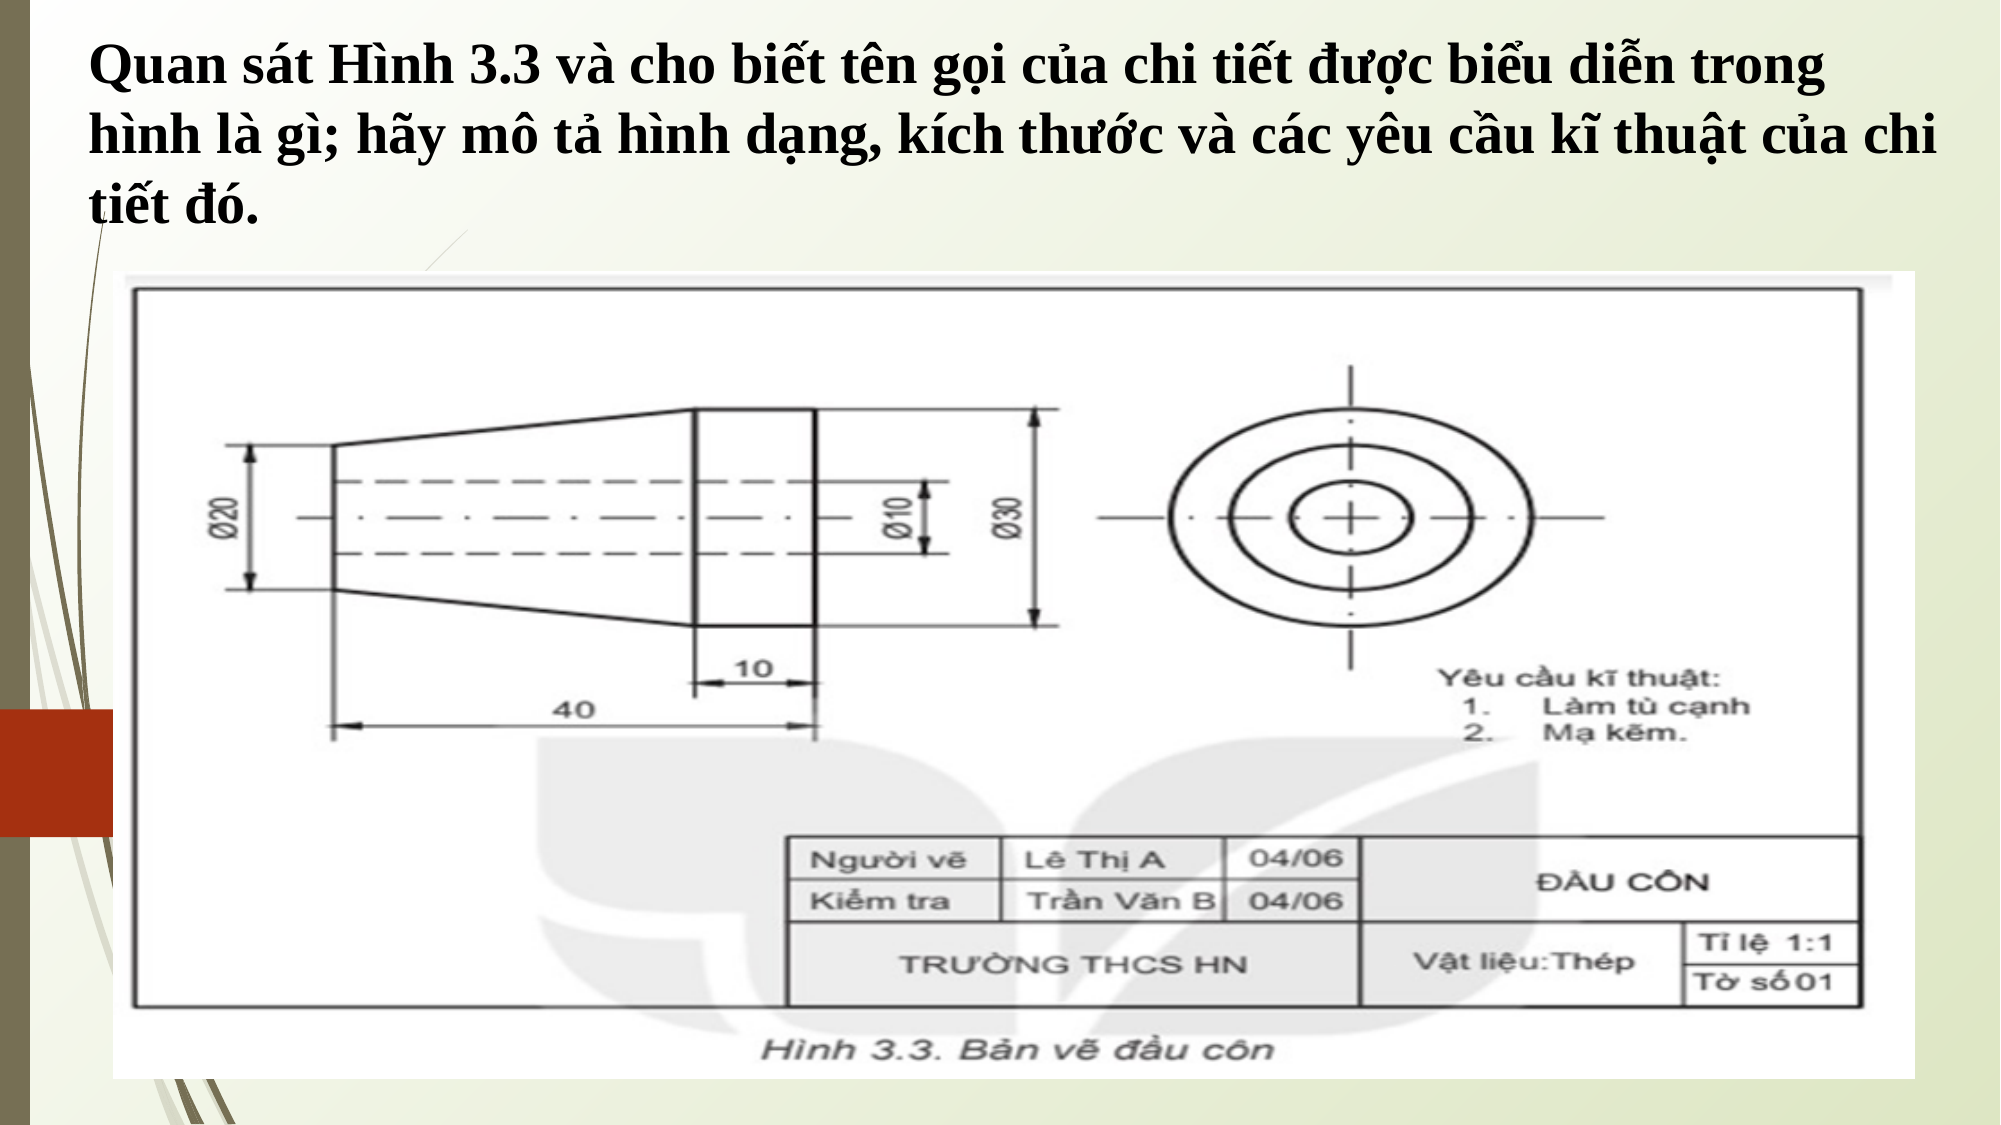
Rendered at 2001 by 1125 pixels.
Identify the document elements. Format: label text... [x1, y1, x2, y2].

text_box Quan sát Hình 3.3 và cho biết tên gọi của chi tiết được biểu diễn trong hình là gì; hãy mô tả hình dạng, kích thước và các yêu cầu kĩ thuật của chi tiết đó. [73, 17, 1969, 243]
picture [112, 271, 1915, 1080]
